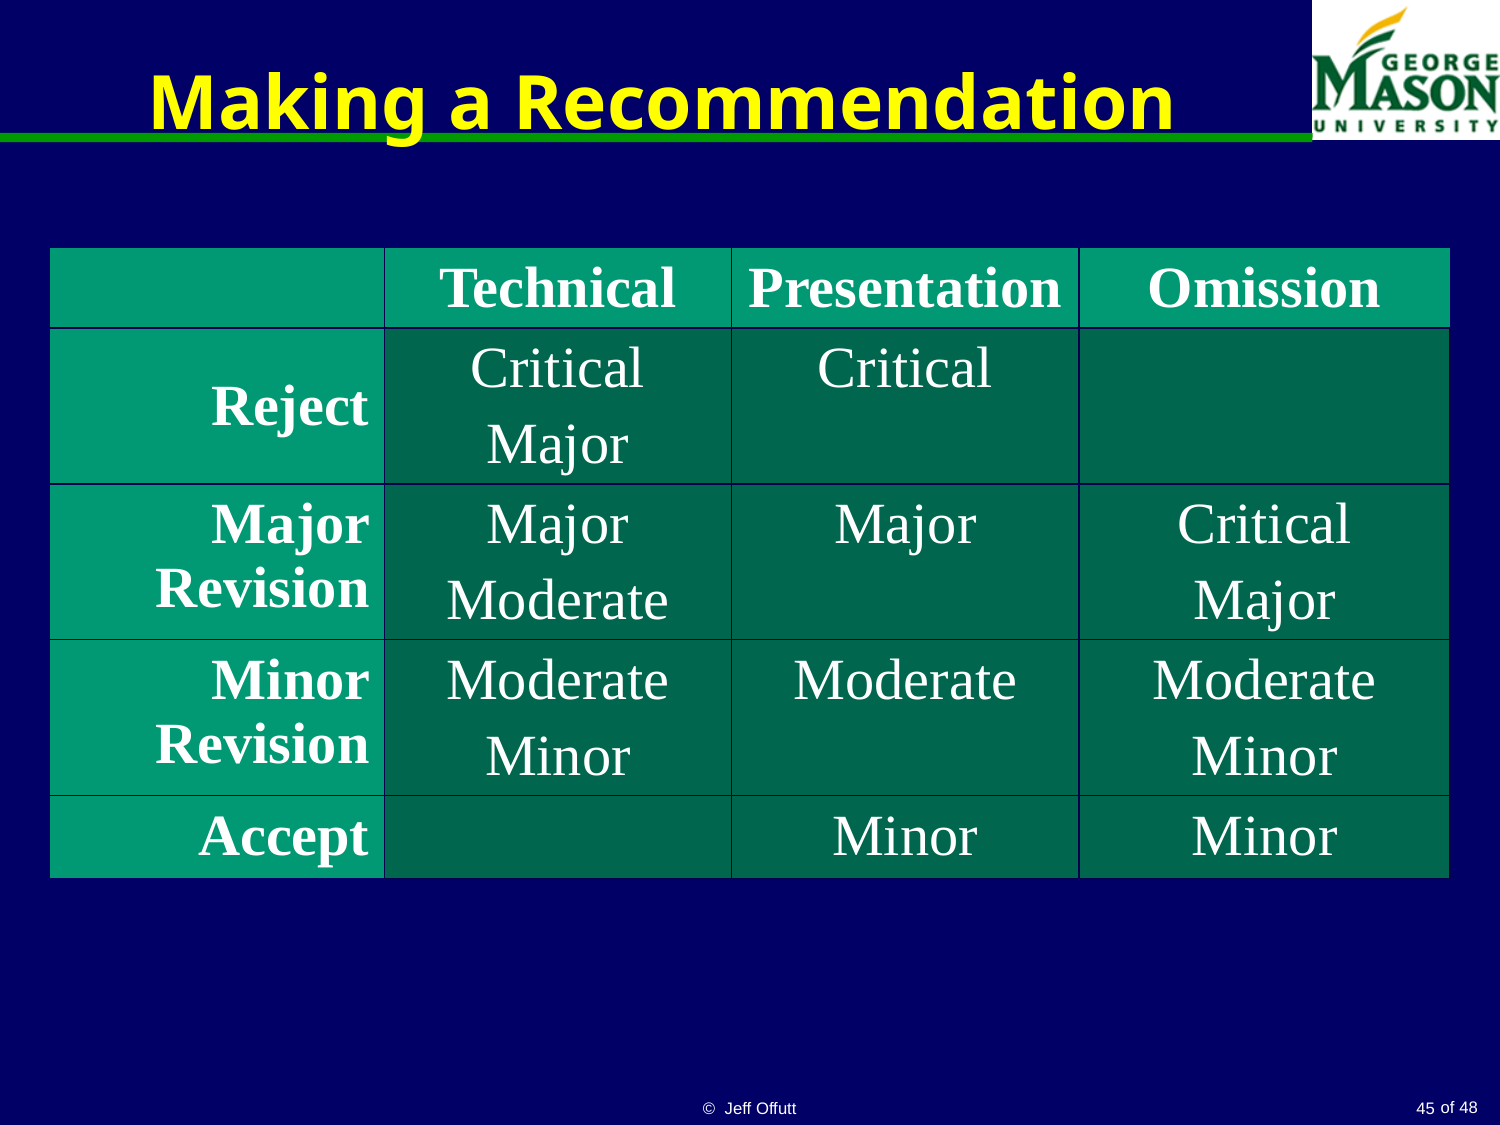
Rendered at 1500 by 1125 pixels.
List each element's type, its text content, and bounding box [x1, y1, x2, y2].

table_cell Critical Major [385, 329, 731, 483]
table_cell [385, 796, 731, 878]
table_cell [1080, 329, 1449, 483]
table_header [50, 248, 384, 327]
footer © Jeff Offutt [512, 1074, 988, 1125]
table_cell Reject [50, 329, 384, 483]
title Making a Recommendation [12, 0, 1313, 201]
table_cell Accept [50, 796, 384, 878]
table_cell Critical Major [1080, 485, 1449, 639]
table_cell Moderate Minor [1080, 640, 1449, 795]
table_header Omission [1080, 248, 1450, 327]
table_cell Major Moderate [385, 485, 731, 639]
table_cell Minor [732, 796, 1078, 878]
table_cell Critical [732, 329, 1078, 483]
slide_number 45 [1187, 1074, 1451, 1125]
picture [1313, 0, 1500, 140]
table_header Presentation [732, 248, 1078, 327]
table_cell Major Revision [50, 485, 384, 639]
table_cell Moderate Minor [385, 640, 731, 795]
table_cell Minor [1080, 796, 1449, 878]
table_cell Moderate [732, 640, 1078, 795]
table_header Technical [385, 248, 731, 327]
table_cell Major [732, 485, 1078, 639]
table_cell Minor Revision [50, 640, 384, 795]
